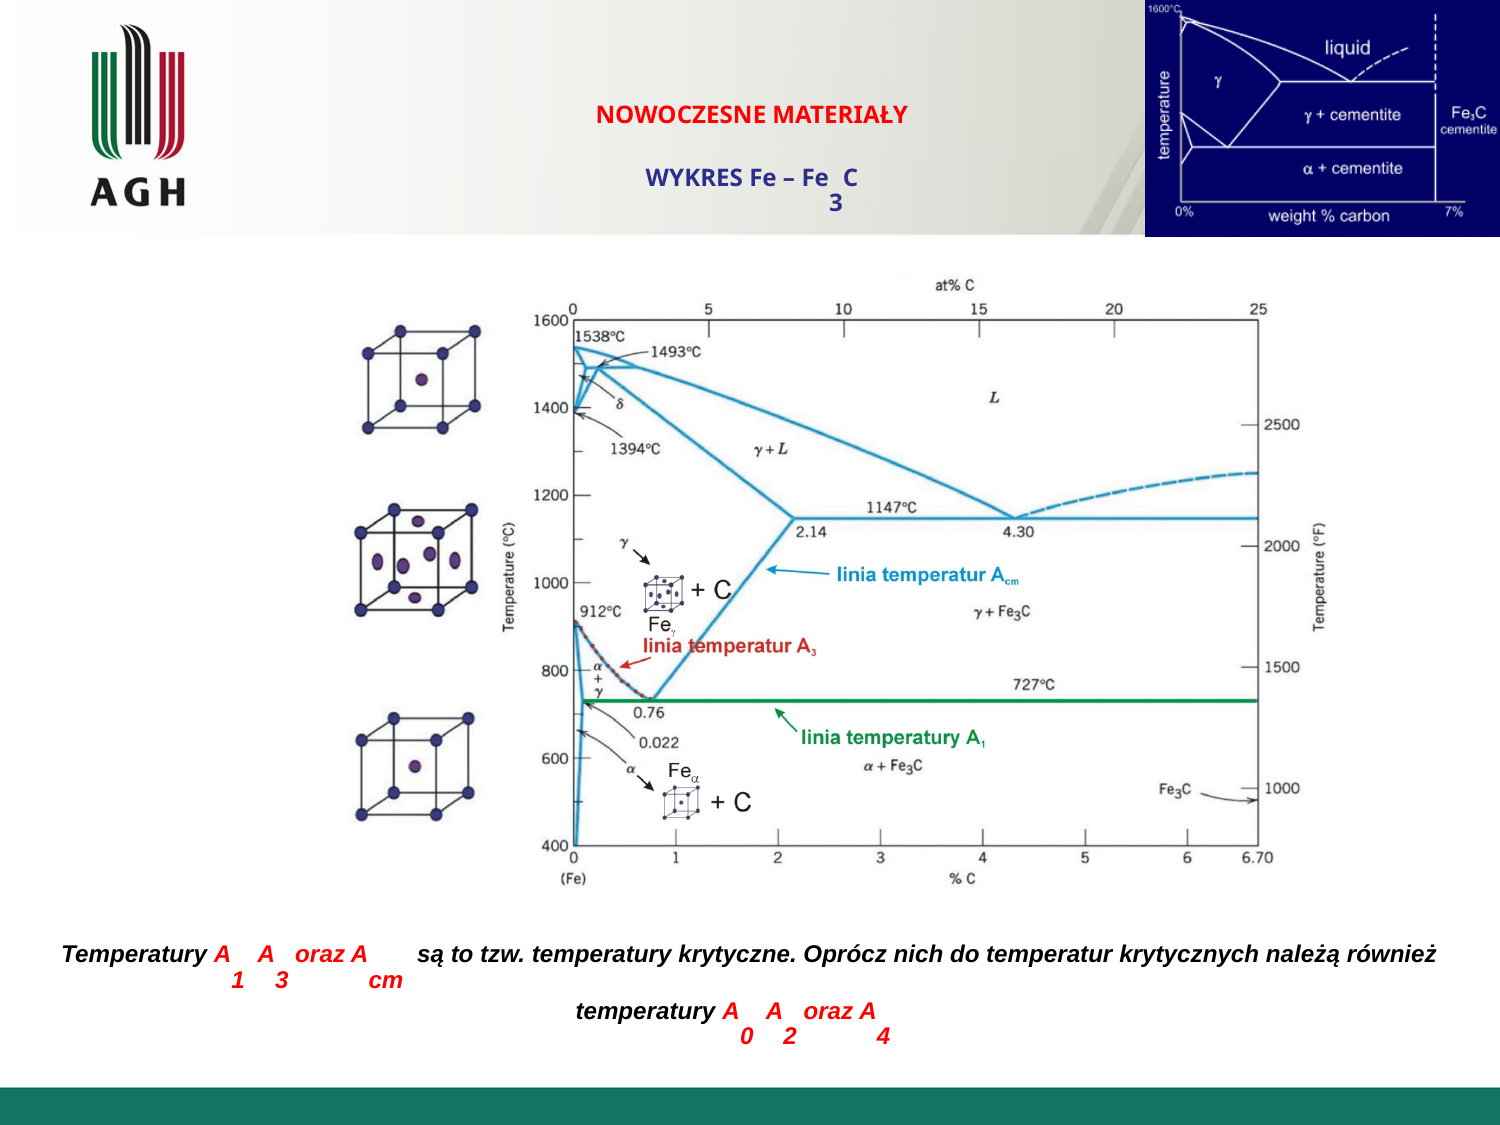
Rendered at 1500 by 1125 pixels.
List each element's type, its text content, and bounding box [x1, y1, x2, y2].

text_box WYKRES Fe – Fe3C [114, 166, 1140, 232]
text_box NOWOCZESNE MATERIAŁY [114, 78, 1140, 166]
picture [0, 0, 1500, 928]
text_box Temperatury A1 A3 oraz Acm są to tzw. temperatury krytyczne. Oprócz nich do temperatur krytycznych należą również temperatury A0 A2 oraz A4 [0, 928, 1500, 1125]
